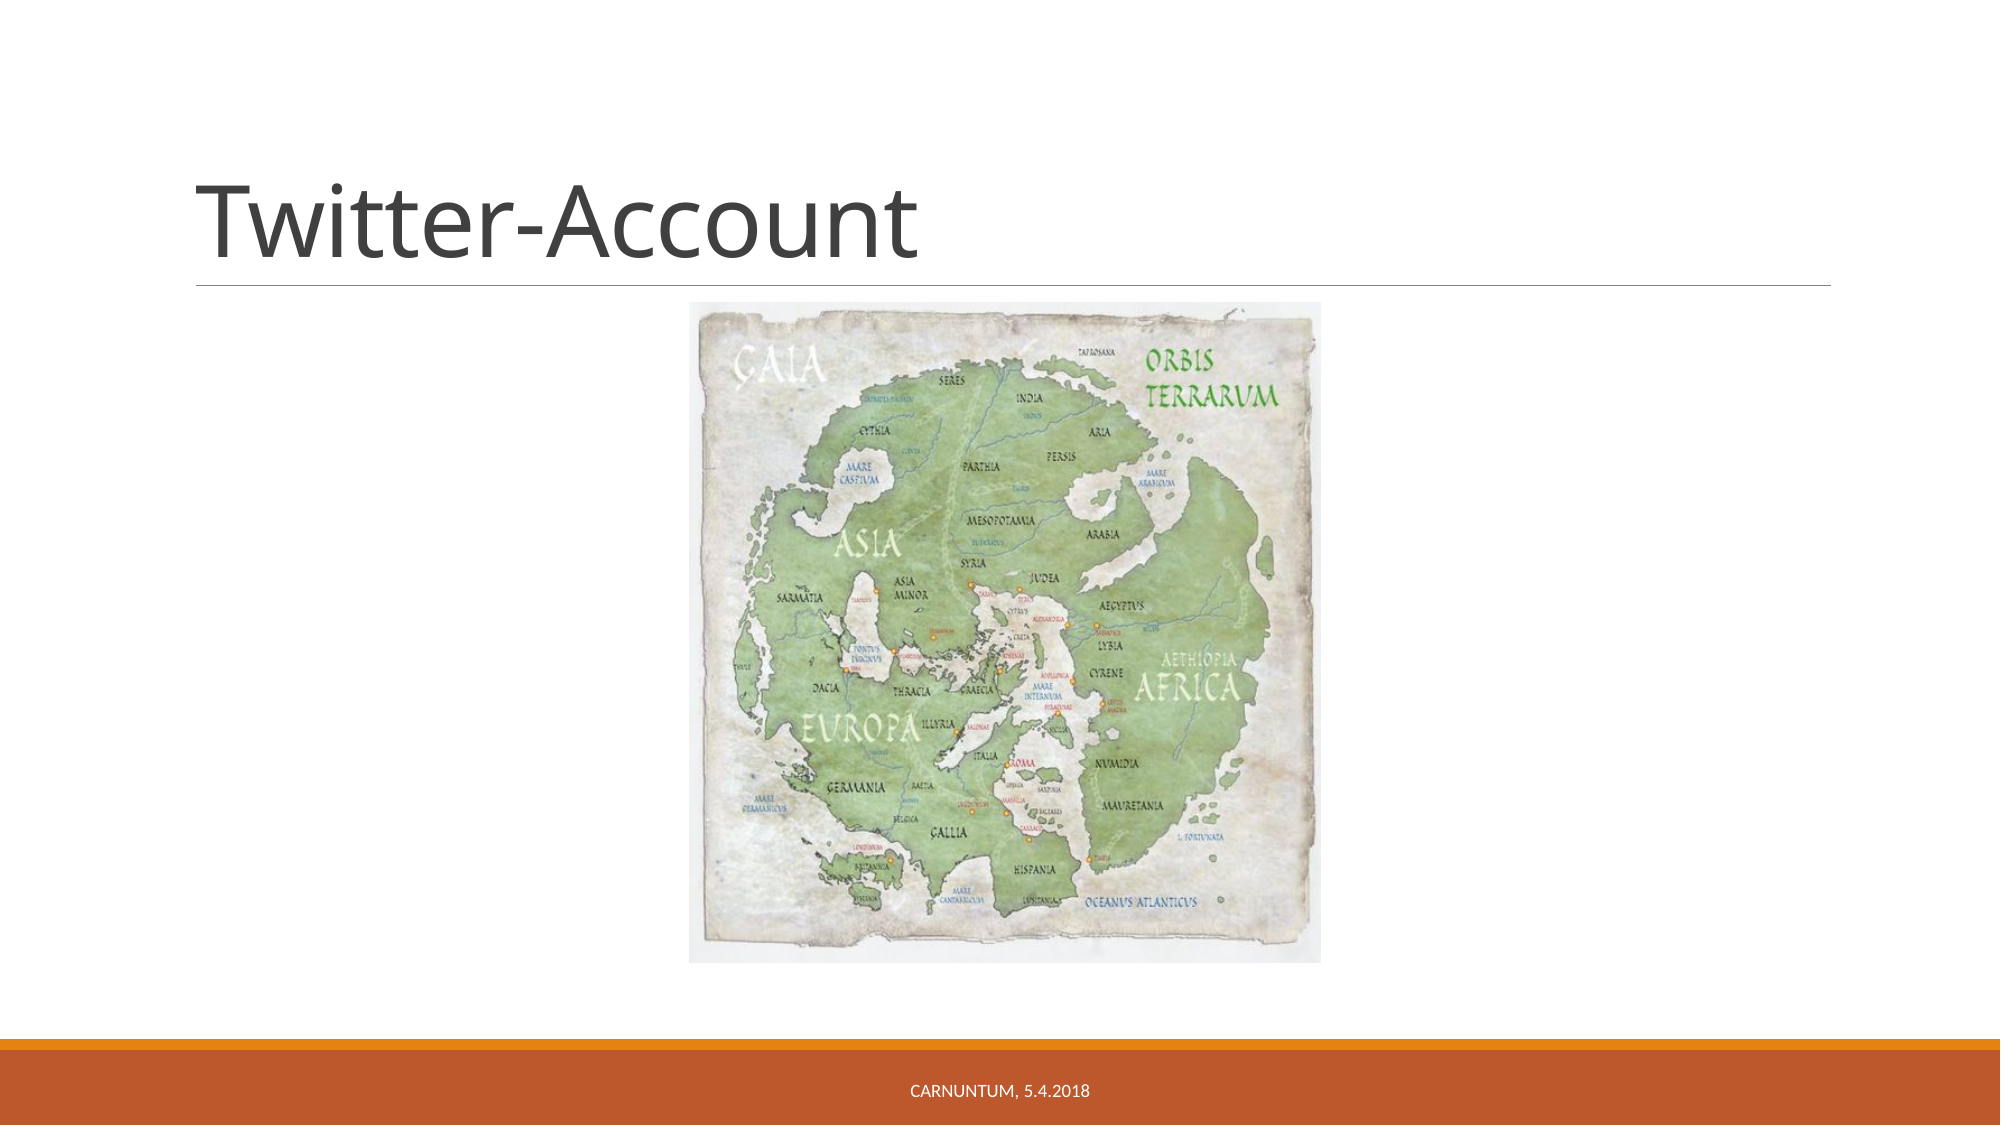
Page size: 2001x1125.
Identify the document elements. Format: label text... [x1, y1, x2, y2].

title Twitter-Account [180, 47, 1830, 285]
footer Carnuntum, 5.4.2018 [604, 1059, 1396, 1120]
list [688, 302, 1321, 964]
